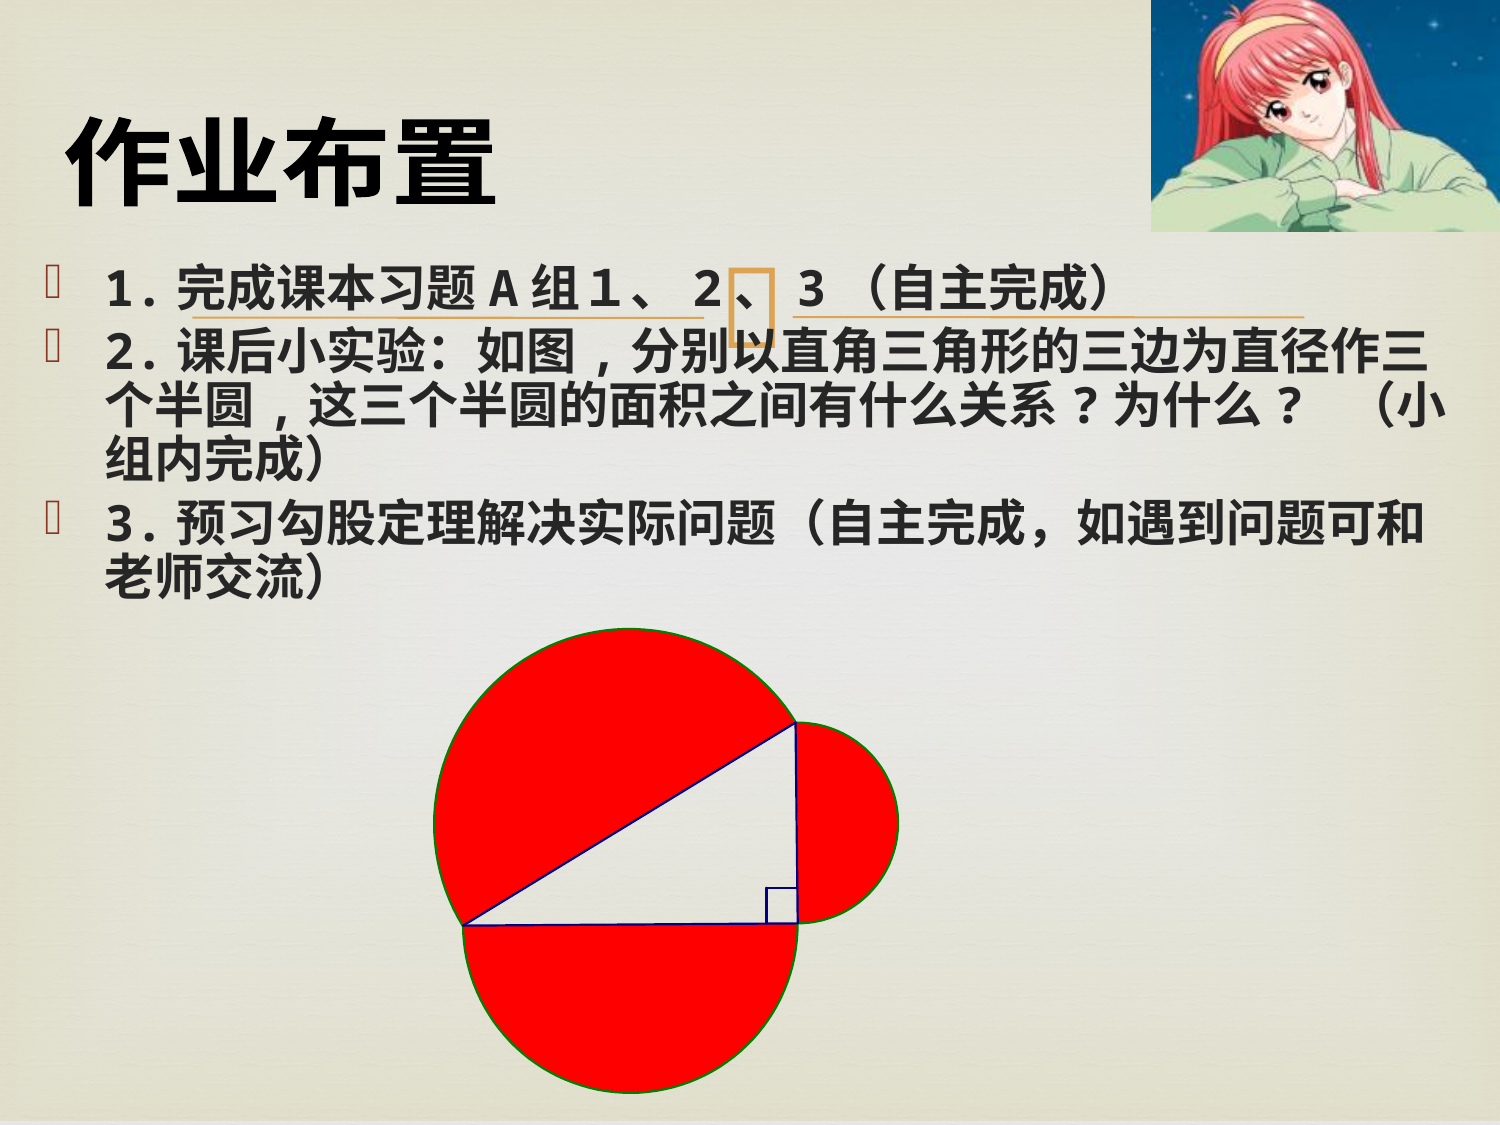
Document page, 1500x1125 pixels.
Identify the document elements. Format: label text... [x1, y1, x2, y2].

picture [1439, 91, 1451, 95]
picture [406, 601, 928, 1123]
picture [1150, 0, 1500, 233]
list 1.完成课本习题A组１、2、3（自主完成） 2.课后小实验：如图,分别以直角三角形的三边为直径作三个半圆,这三个半圆的面积之间有什么关系?为什么? （小组内完成） 3.预习勾股定理解决实际问题（自主完成，如遇到问题可和老师交流） [29, 255, 1477, 634]
